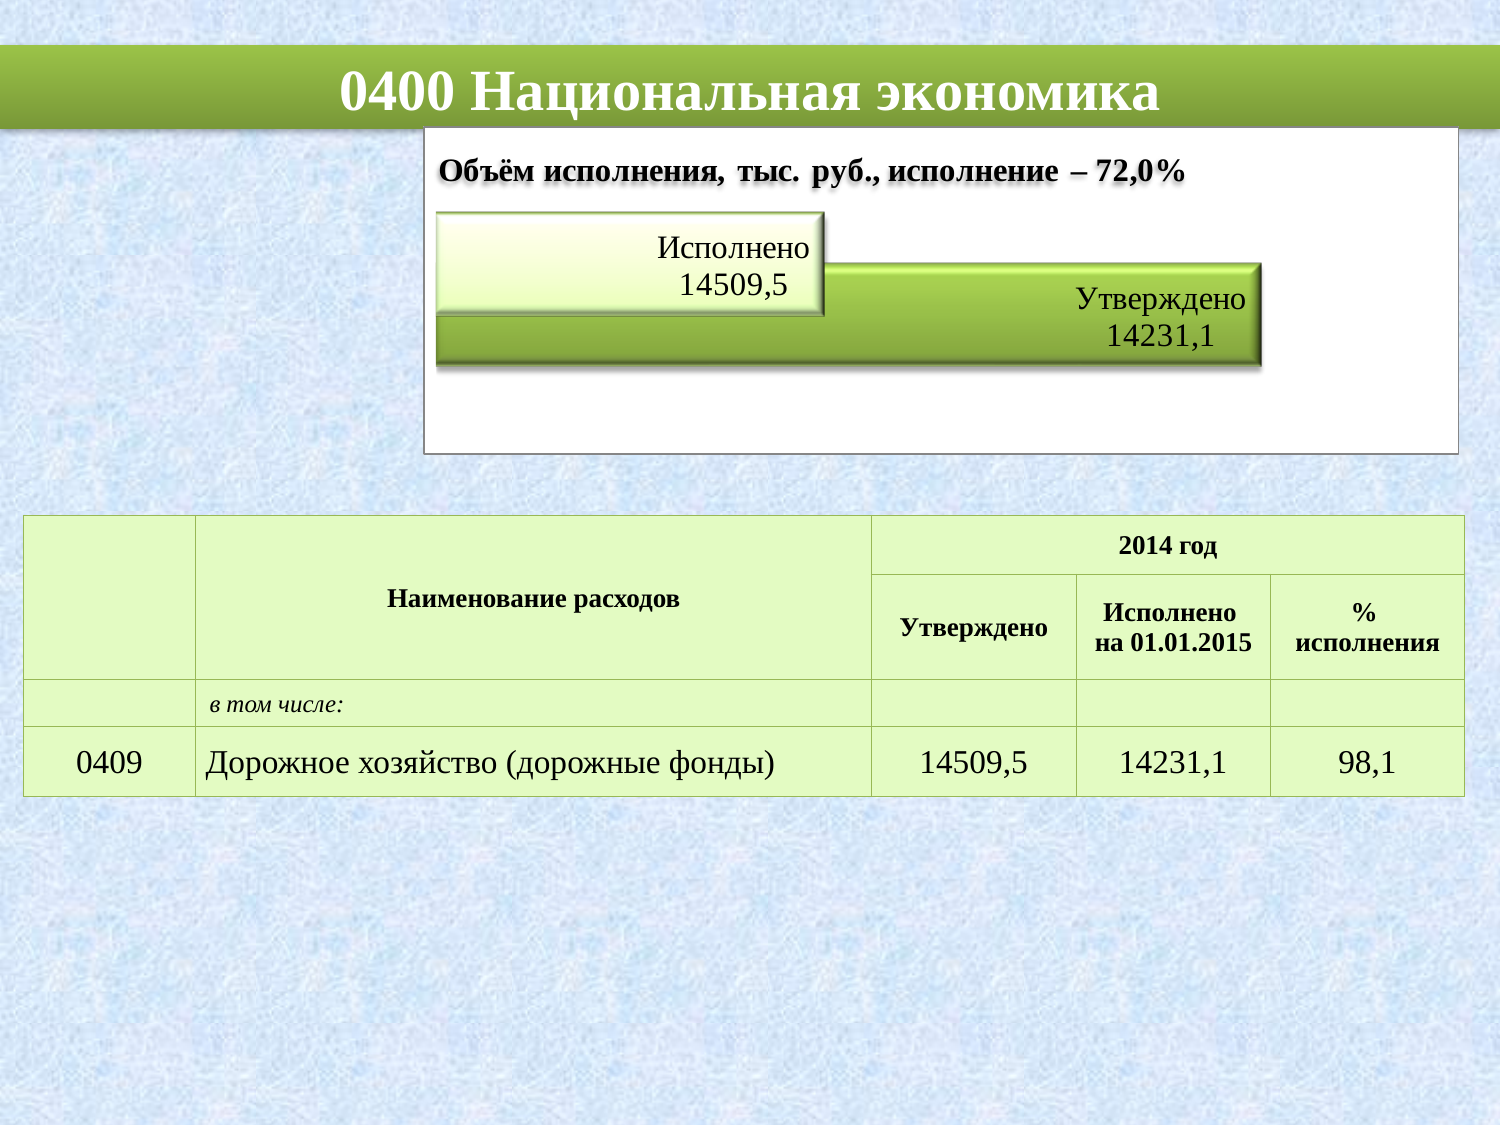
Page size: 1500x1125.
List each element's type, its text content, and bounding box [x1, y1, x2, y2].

table_cell Исполнено на 01.01.2015 [1077, 575, 1270, 679]
table_cell % исполнения [1271, 575, 1464, 679]
table_cell 14509,5 [872, 727, 1076, 796]
table_cell 0409 [24, 727, 195, 796]
table_cell Дорожное хозяйство (дорожные фонды) [196, 727, 871, 796]
table_cell 14231,1 [1077, 727, 1270, 796]
table_header Наименование расходов [196, 516, 871, 679]
table_header [24, 516, 195, 679]
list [415, 118, 1466, 463]
title 0400 Национальная экономика [0, 44, 1500, 130]
picture [0, 130, 1500, 1125]
table_cell [872, 680, 1076, 726]
table_header 2014 год [872, 516, 1464, 574]
table_cell Утверждено [872, 575, 1076, 679]
table_cell 98,1 [1271, 727, 1464, 796]
picture [0, 0, 1500, 44]
table_cell [1077, 680, 1270, 726]
table_cell [24, 680, 195, 726]
table_cell [1271, 680, 1464, 726]
table_cell в том числе: [196, 680, 871, 726]
